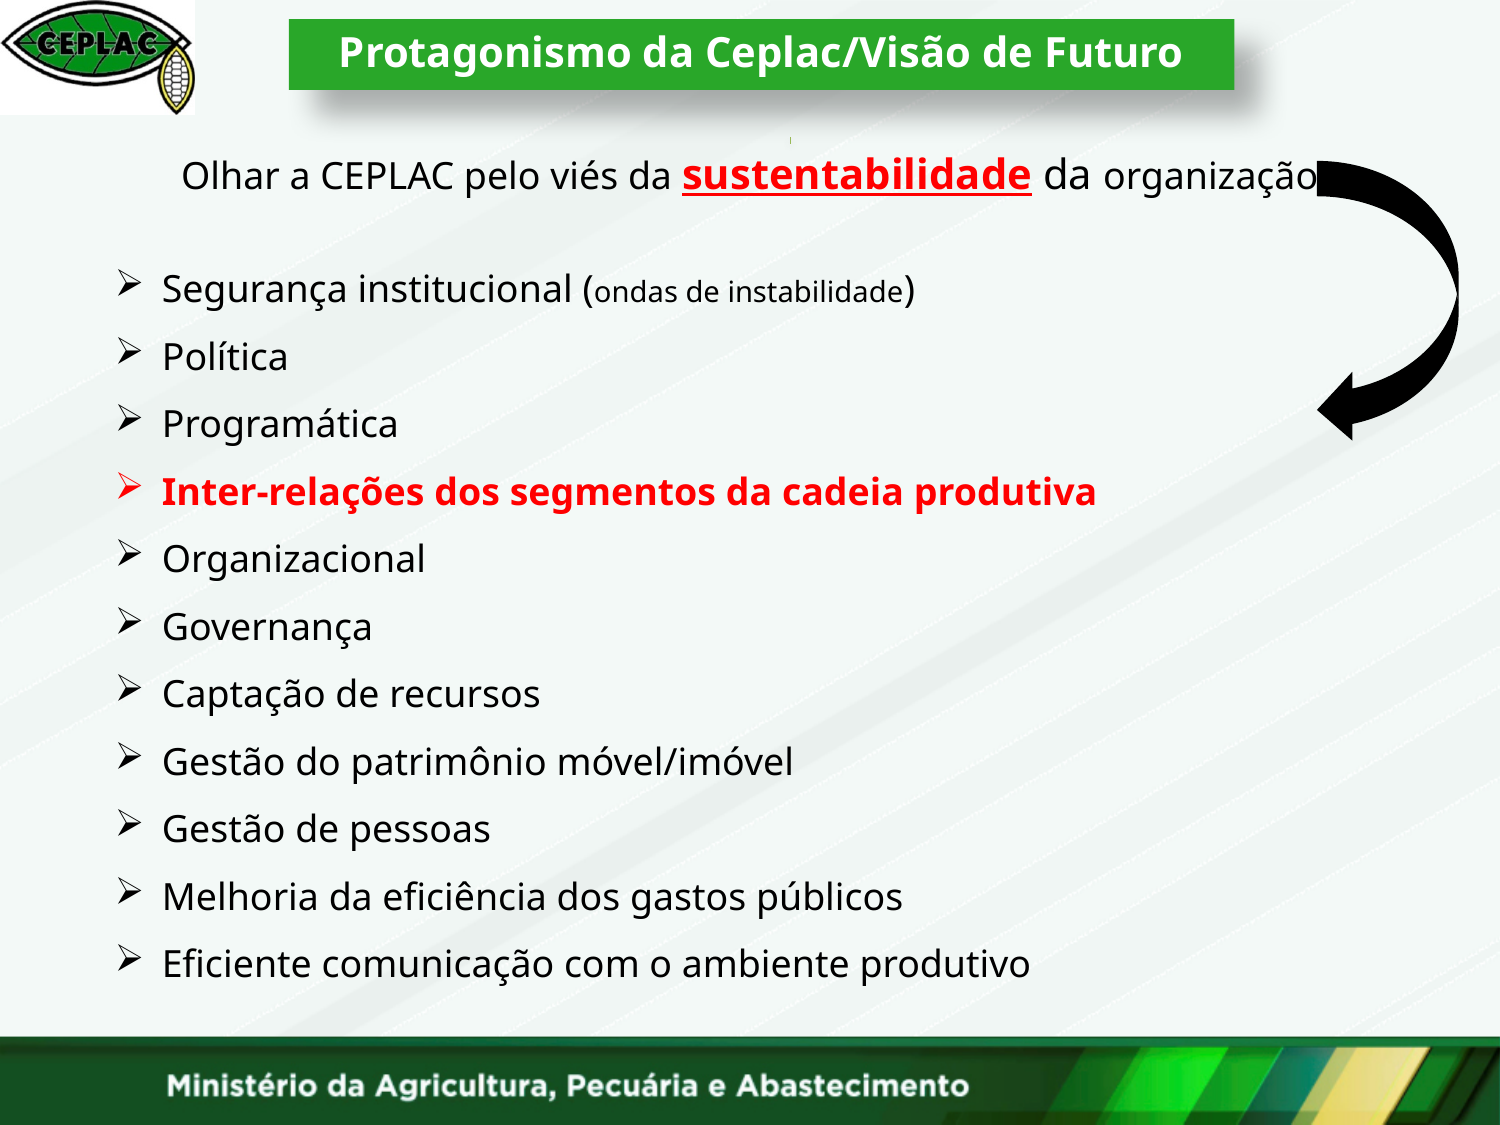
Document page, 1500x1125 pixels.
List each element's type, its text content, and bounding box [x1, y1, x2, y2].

text_box Olhar a CEPLAC pelo viés da sustentabilidade da organização Segurança institucional (ondas de instabilidade) Política Programática Inter-relações dos segmentos da cadeia produtiva Organizacional Governança Captação de recursos Gestão do patrimônio móvel/imóvel Gestão de pessoas Melhoria da eficiência dos gastos públicos Eficiente comunicação com o ambiente produtivo [100, 140, 1400, 1012]
picture [0, 0, 1500, 1125]
text_box Protagonismo da Ceplac/Visão de Futuro [288, 19, 1235, 90]
text_box [1314, 158, 1461, 443]
